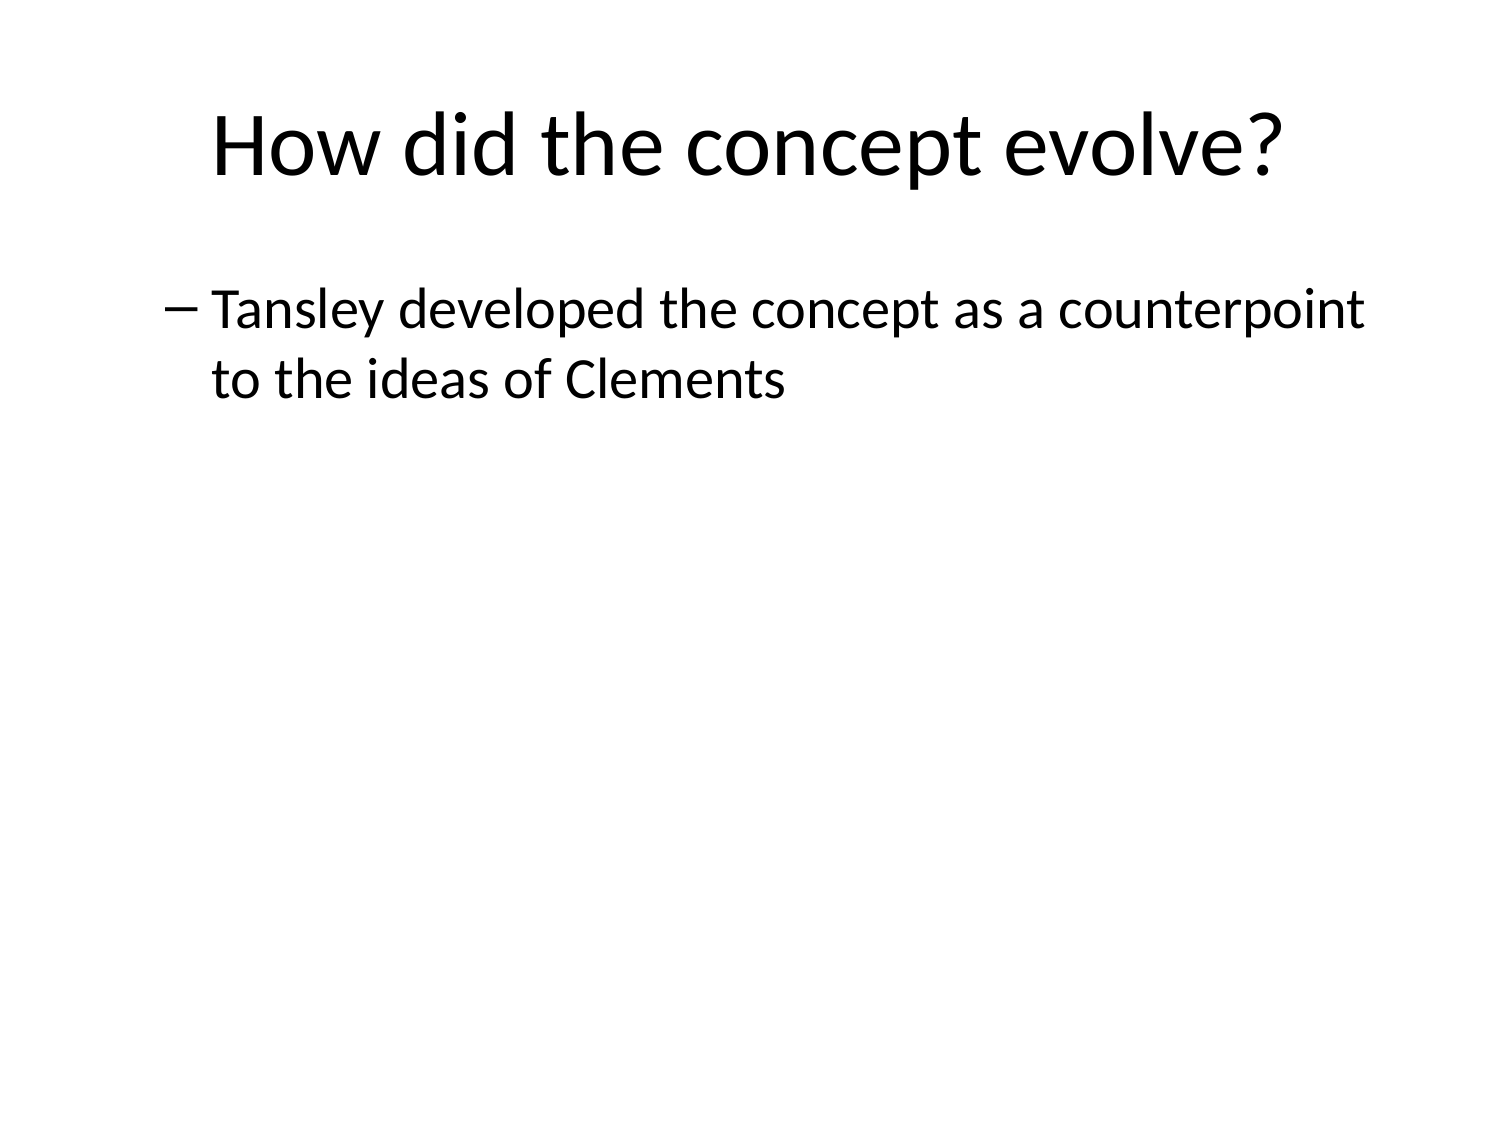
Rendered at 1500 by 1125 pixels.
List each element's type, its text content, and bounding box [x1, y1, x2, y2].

list Tansley developed the concept as a counterpoint to the ideas of Clements [75, 262, 1425, 1005]
title How did the concept evolve? [75, 45, 1425, 233]
